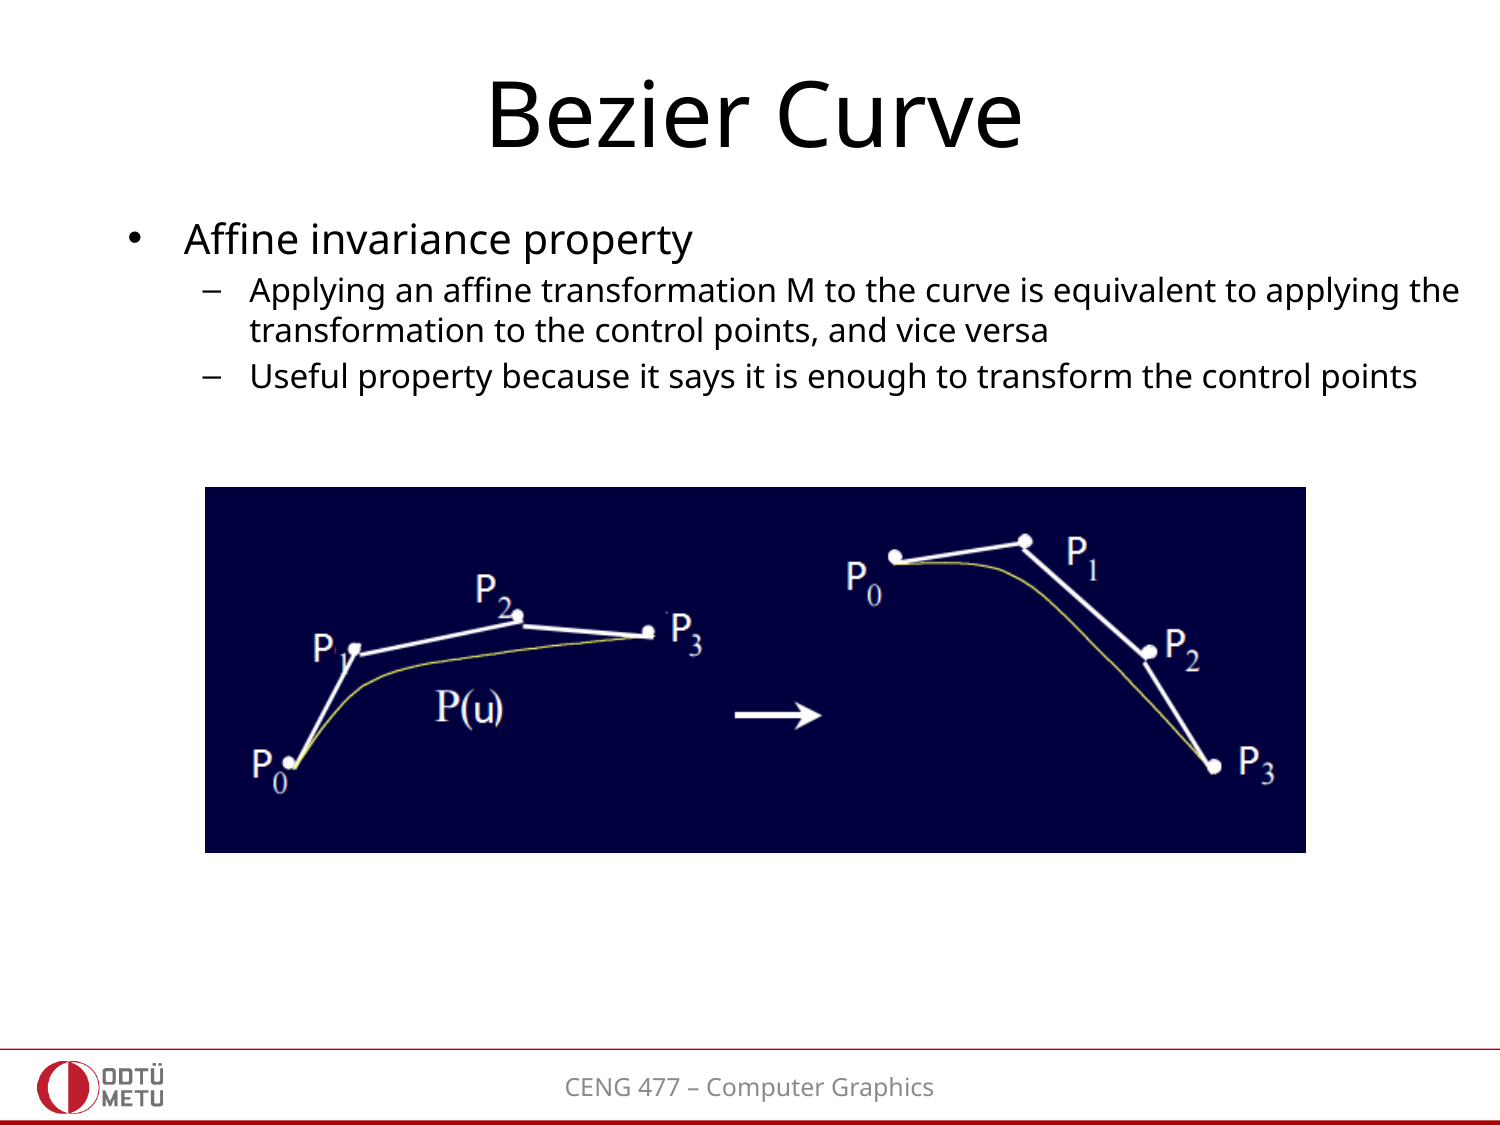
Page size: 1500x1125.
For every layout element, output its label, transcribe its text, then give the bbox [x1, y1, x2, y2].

list Affine invariance property Applying an affine transformation M to the curve is equivalent to applying the transformation to the control points, and vice versa Useful property because it says it is enough to transform the control points [112, 204, 1488, 1117]
title Bezier Curve [115, 16, 1396, 204]
footer CENG 477 – Computer Graphics [512, 1056, 988, 1117]
picture [37, 1061, 112, 1114]
picture [205, 487, 1306, 854]
